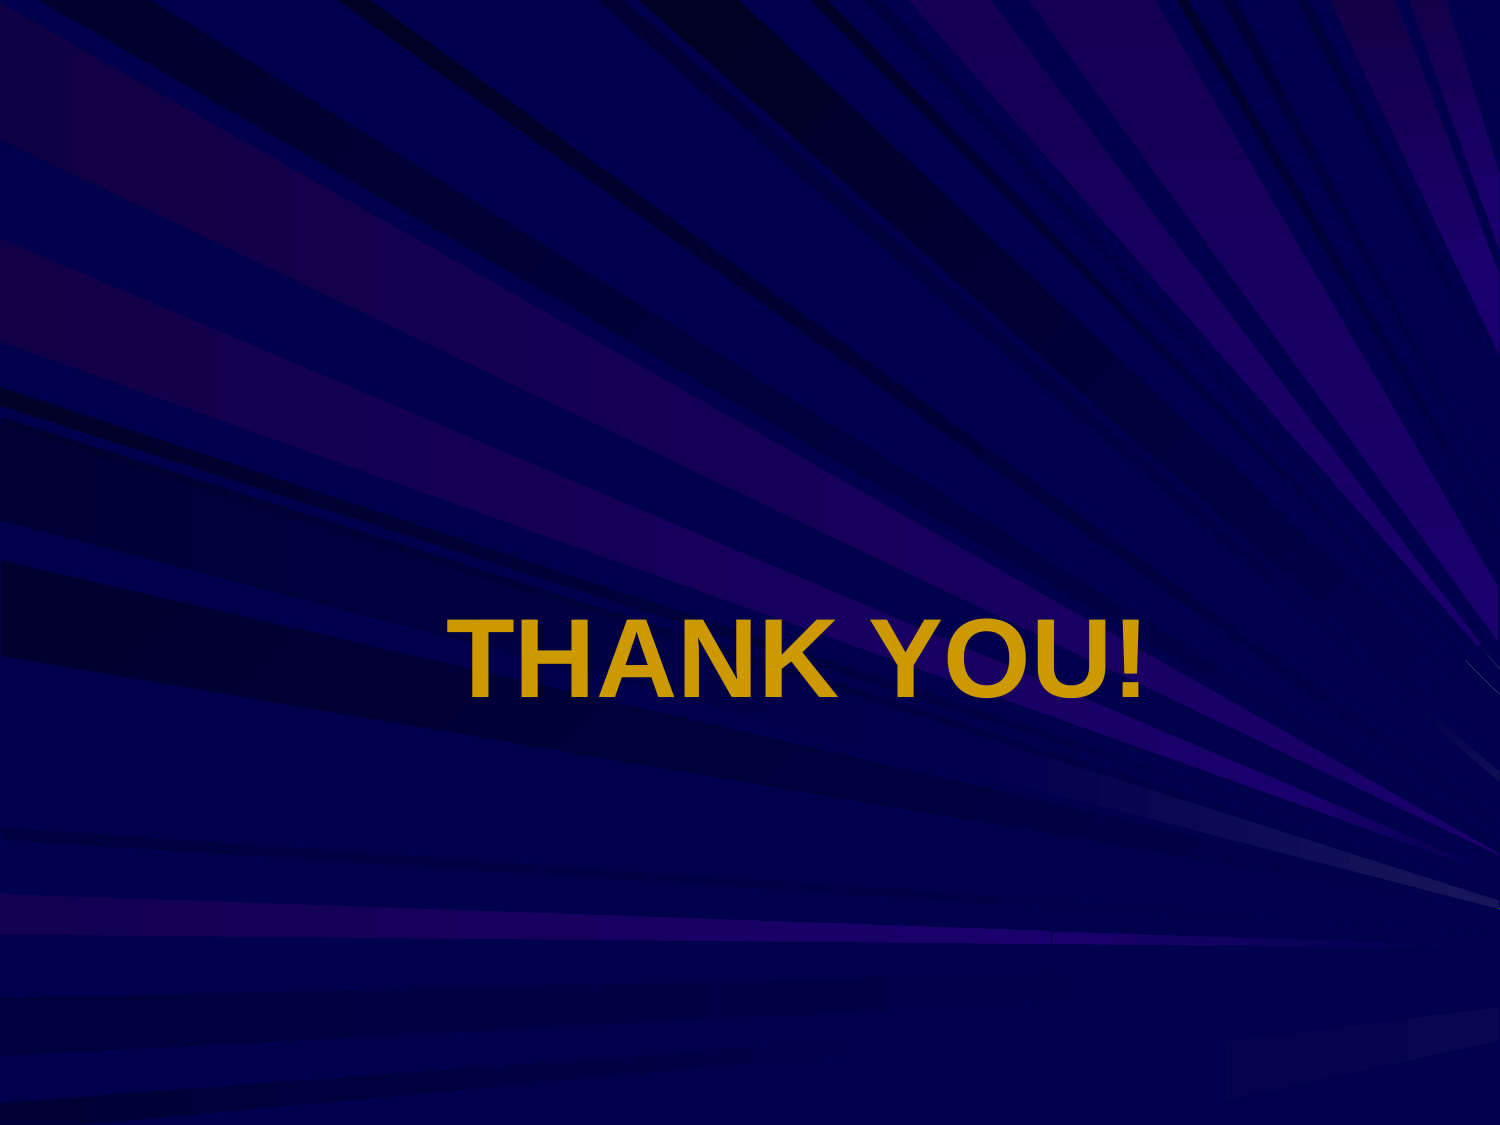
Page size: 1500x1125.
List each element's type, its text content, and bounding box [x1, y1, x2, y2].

title Thank You! [137, 224, 1430, 728]
